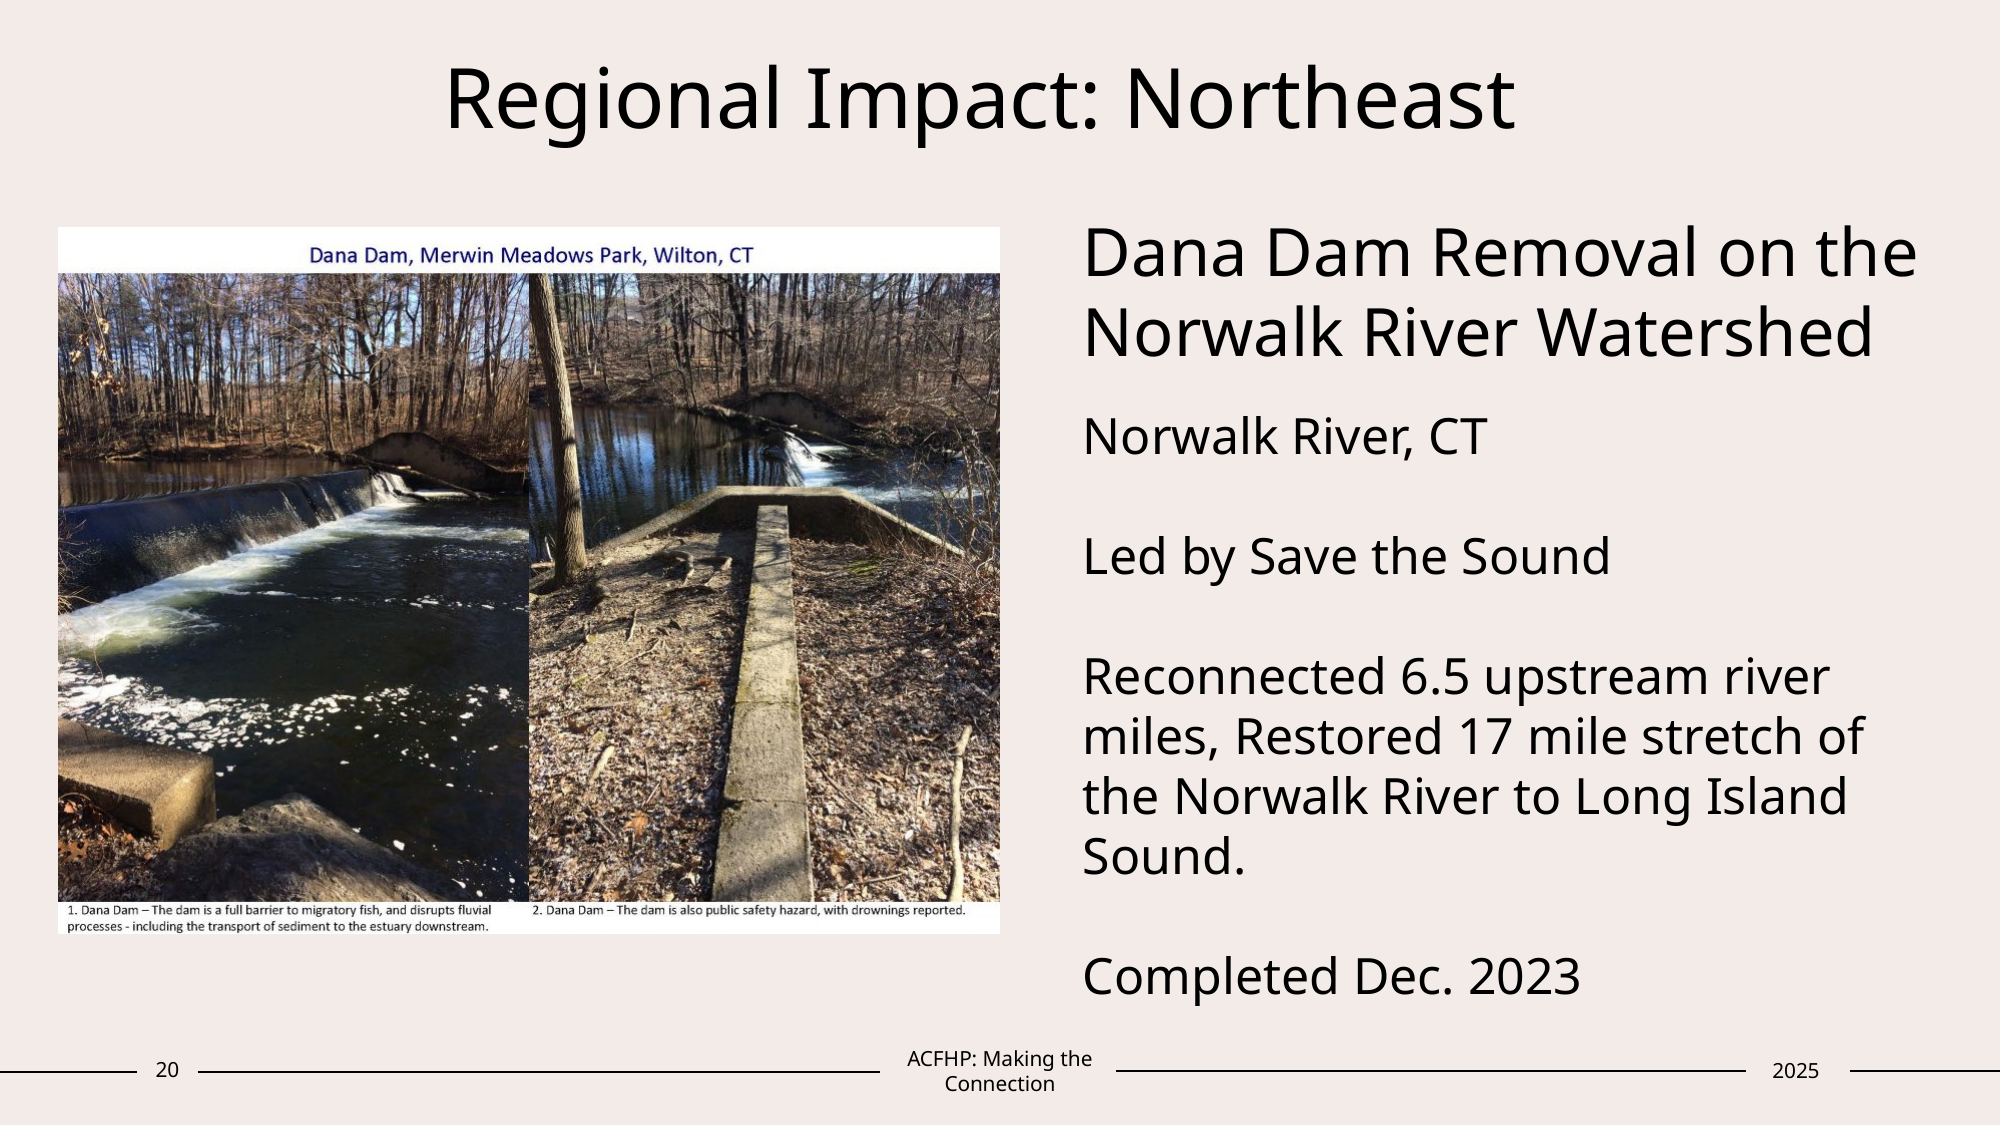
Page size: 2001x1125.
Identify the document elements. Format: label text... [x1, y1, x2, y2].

picture [58, 227, 1000, 934]
slide_number 20 [137, 1050, 198, 1091]
text_box Dana Dam Removal on the Norwalk River Watershed Norwalk River, CT Led by Save the Sound Reconnected 6.5 upstream river miles, Restored 17 mile stretch of the Norwalk River to Long Island Sound. Completed Dec. 2023 [1068, 201, 1944, 1012]
slide_number 2025 [1743, 1050, 1849, 1091]
title Regional Impact: Northeast [167, 37, 1794, 204]
footer ACFHP: Making the Connection [879, 1050, 1120, 1091]
